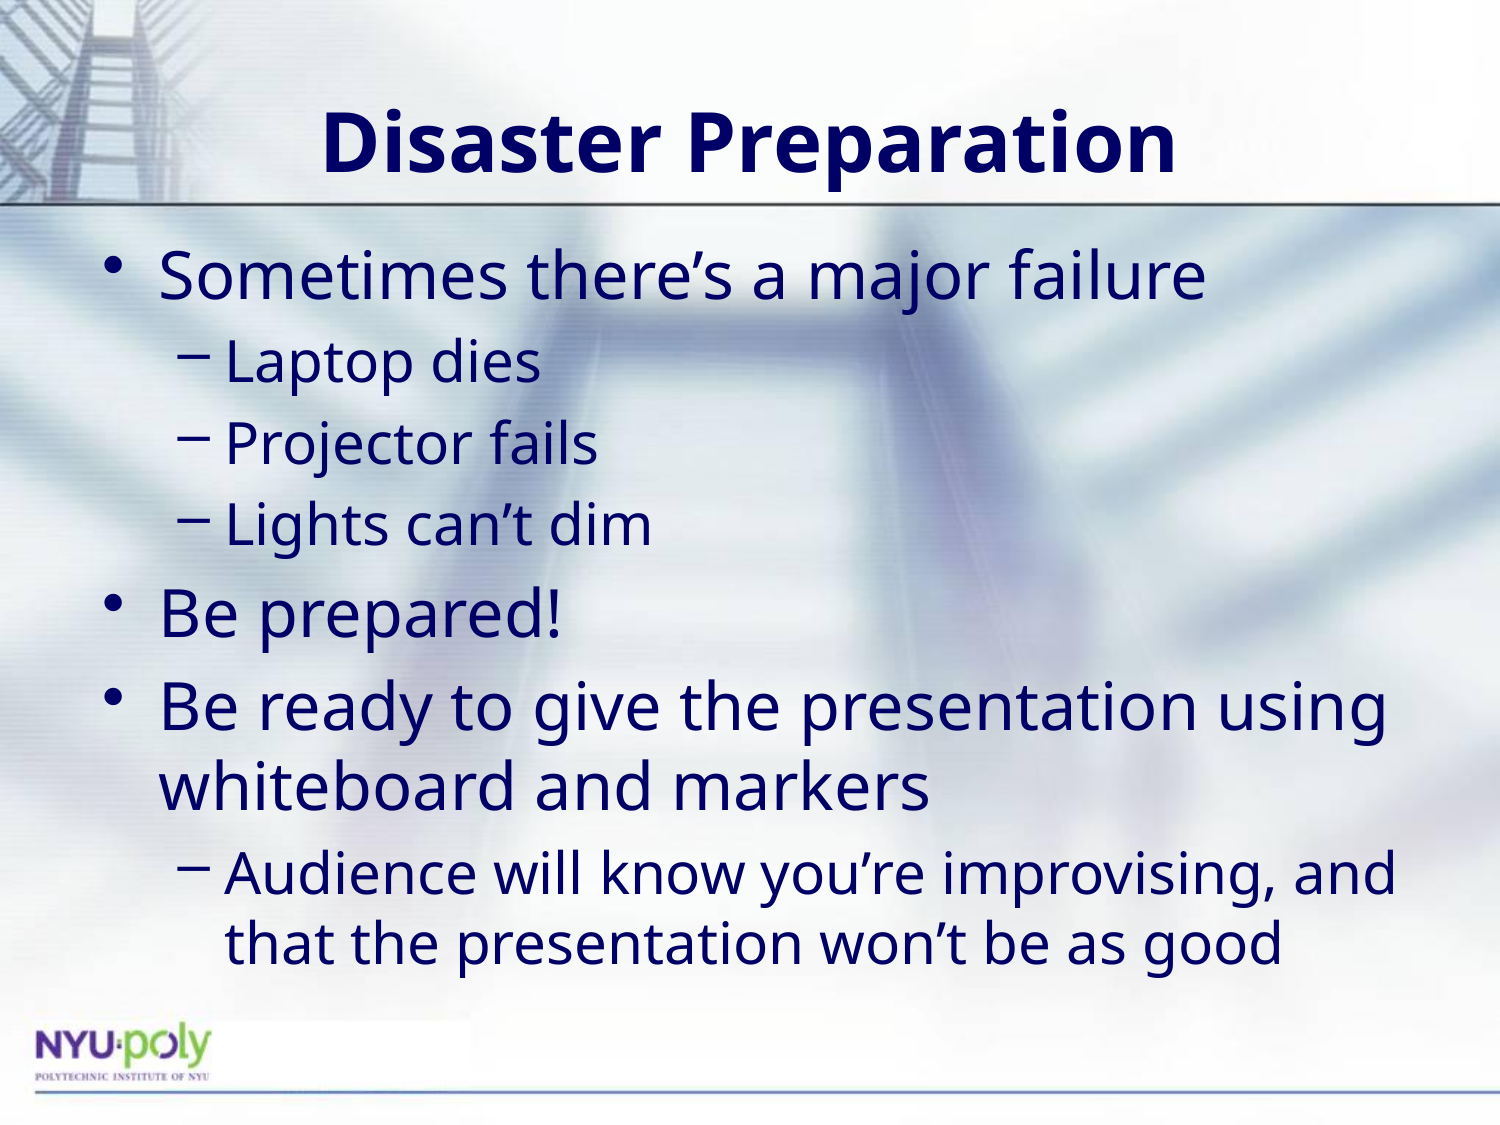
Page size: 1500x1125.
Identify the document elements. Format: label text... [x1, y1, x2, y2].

list Sometimes there’s a major failure Laptop dies Projector fails Lights can’t dim Be prepared! Be ready to give the presentation using whiteboard and markers Audience will know you’re improvising, and that the presentation won’t be as good [87, 224, 1438, 1088]
title Disaster Preparation [74, 44, 1426, 233]
picture [0, 0, 1500, 1125]
